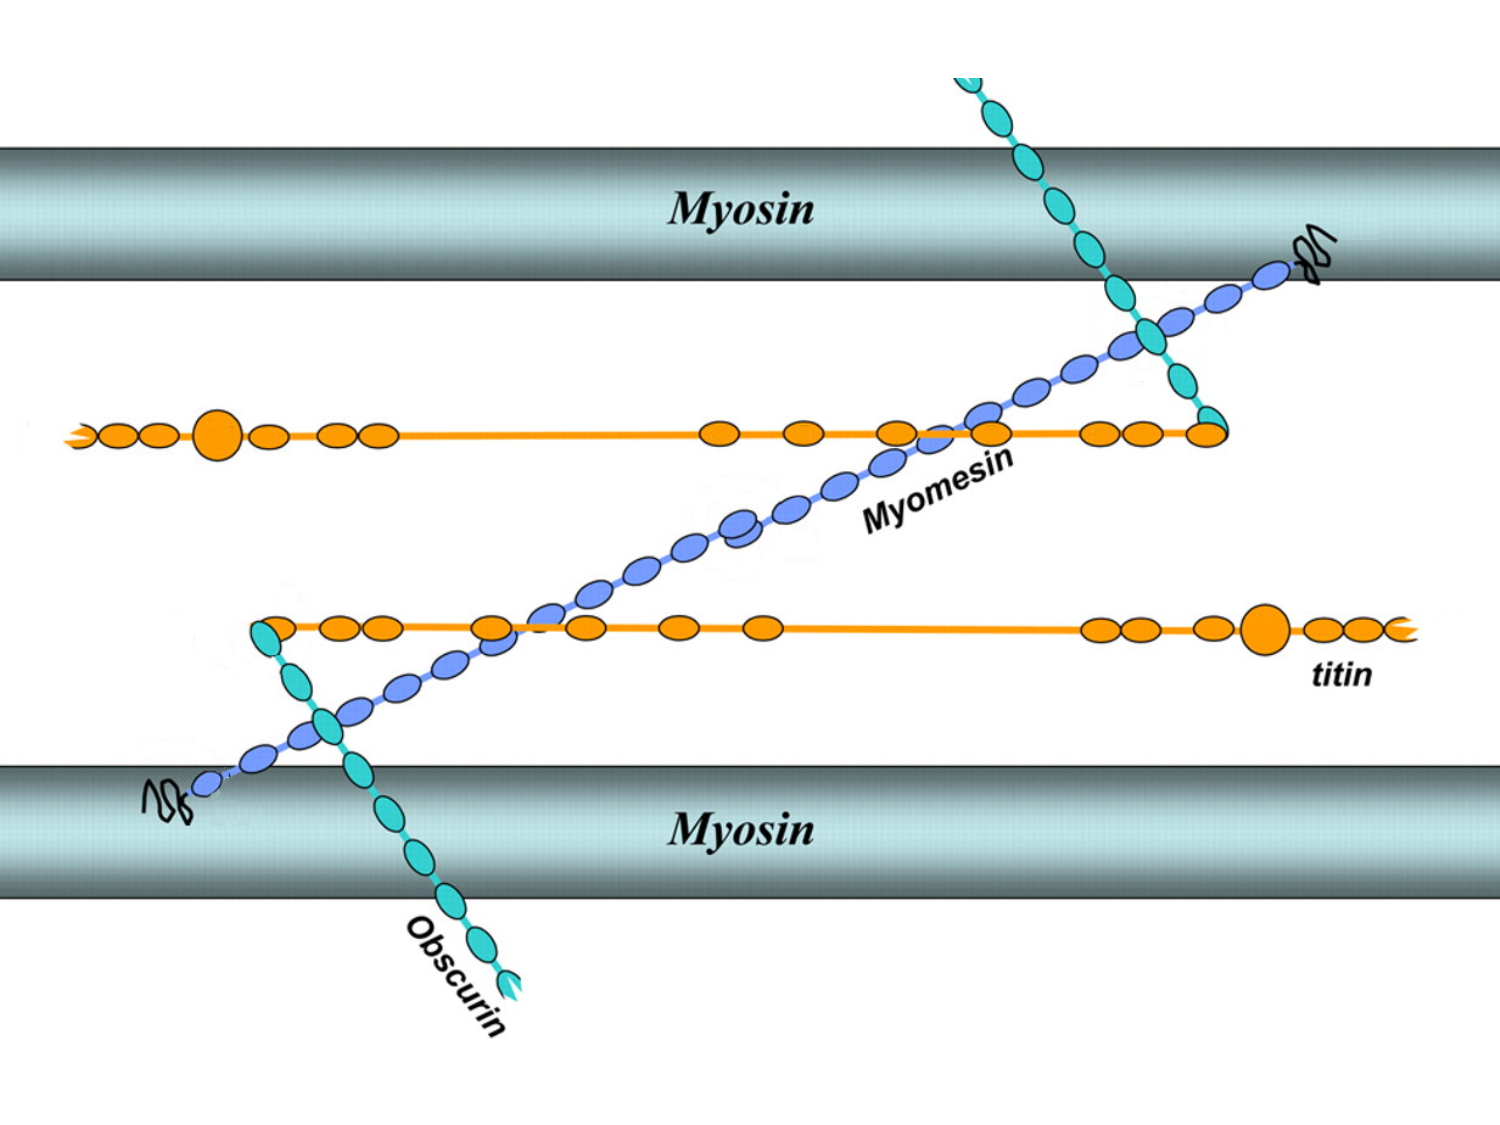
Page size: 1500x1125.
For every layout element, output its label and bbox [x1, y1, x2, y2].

picture [0, 77, 1500, 1063]
